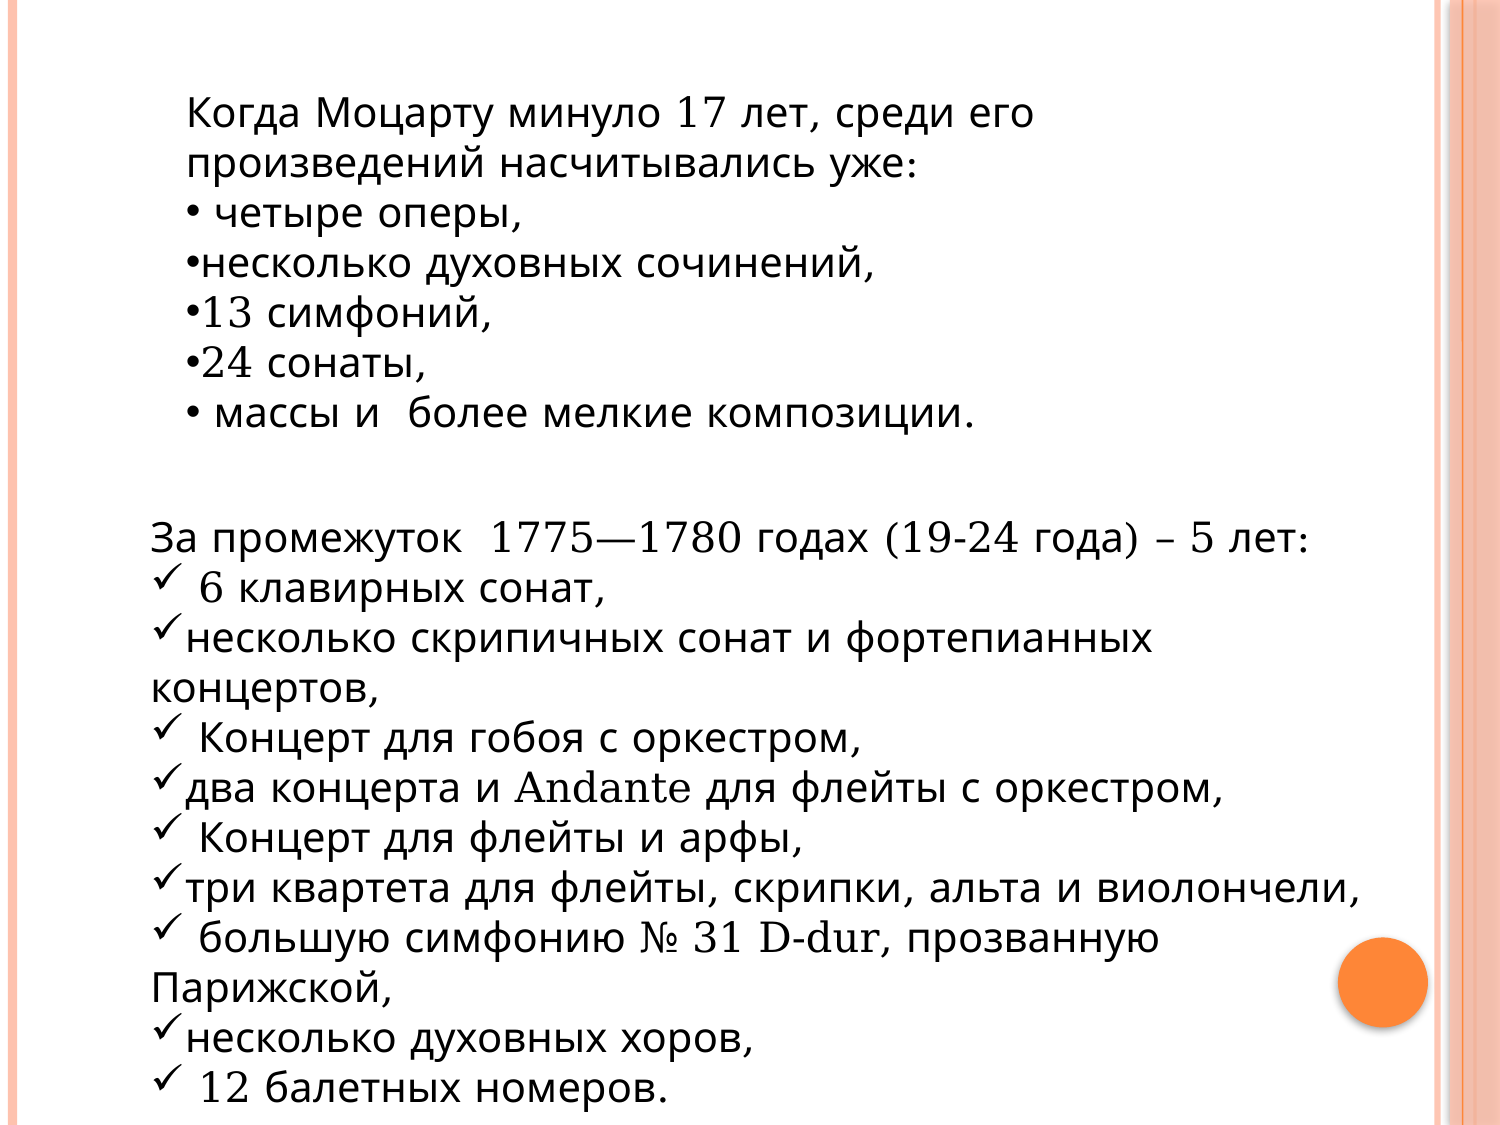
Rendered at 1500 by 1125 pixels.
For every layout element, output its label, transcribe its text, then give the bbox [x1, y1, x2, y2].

text_box За промежуток 1775—1780 годах (19-24 года) – 5 лет: 6 клавирных сонат, несколько скрипичных сонат и фортепианных концертов, Концерт для гобоя с оркестром, два концерта и Andante для флейты с оркестром, Концерт для флейты и арфы, три квартета для флейты, скрипки, альта и виолончели, большую симфонию № 31 D-dur, прозванную Парижской, несколько духовных хоров, 12 балетных номеров. [135, 503, 1388, 1119]
text_box Когда Моцарту минуло 17 лет, среди его произведений насчитывались уже: четыре оперы, несколько духовных сочинений, 13 симфоний, 24 сонаты, массы и более мелкие композиции. [171, 78, 1317, 444]
